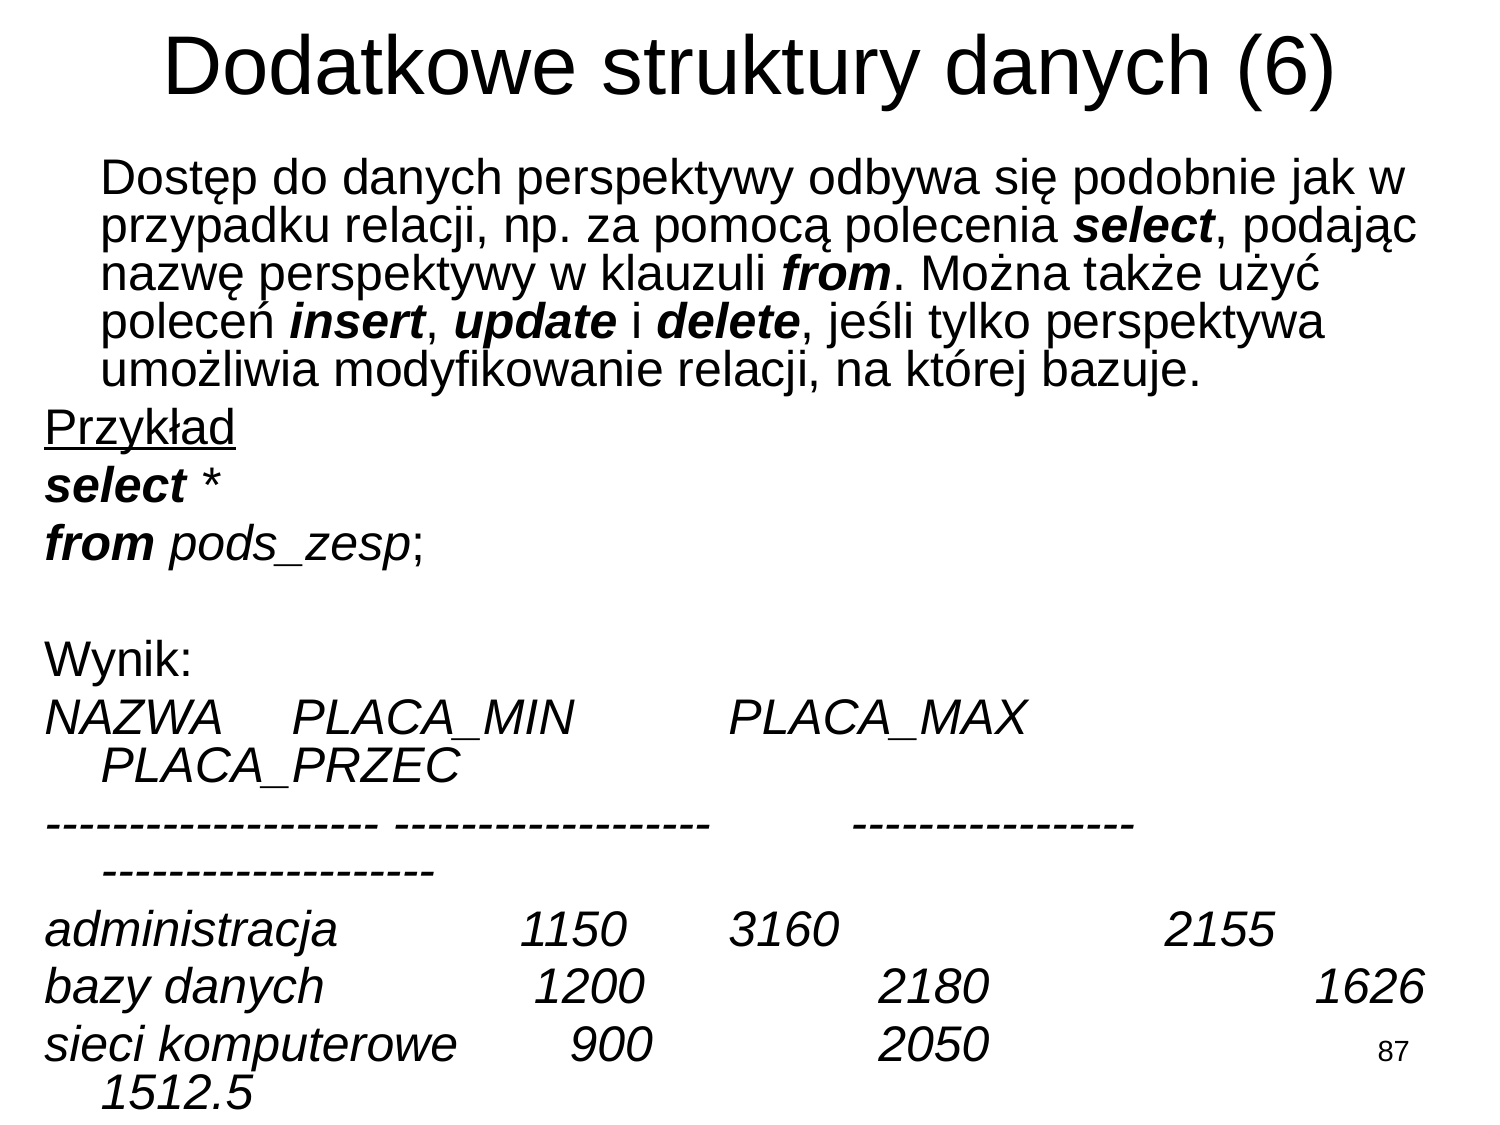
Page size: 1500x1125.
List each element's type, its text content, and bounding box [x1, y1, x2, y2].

title Dodatkowe struktury danych (6) [75, 7, 1425, 115]
list Dostęp do danych perspektywy odbywa się podobnie jak w przypadku relacji, np. za pomocą polecenia select, podając nazwę perspektywy w klauzuli from. Można także użyć poleceń insert, update i delete, jeśli tylko perspektywa umożliwia modyfikowanie relacji, na której bazuje. Przykład select * from pods_zesp; Wynik: NAZWA PLACA_MIN PLACA_MAX PLACA_PRZEC -------------------- ------------------- ----------------- -------------------- administracja 1150 3160 2155 bazy danych 1200 2180 1626 sieci komputerowe 900 2050 1512.5 systemy operacyjne 900 1780 1343.3333 [29, 148, 1448, 1118]
